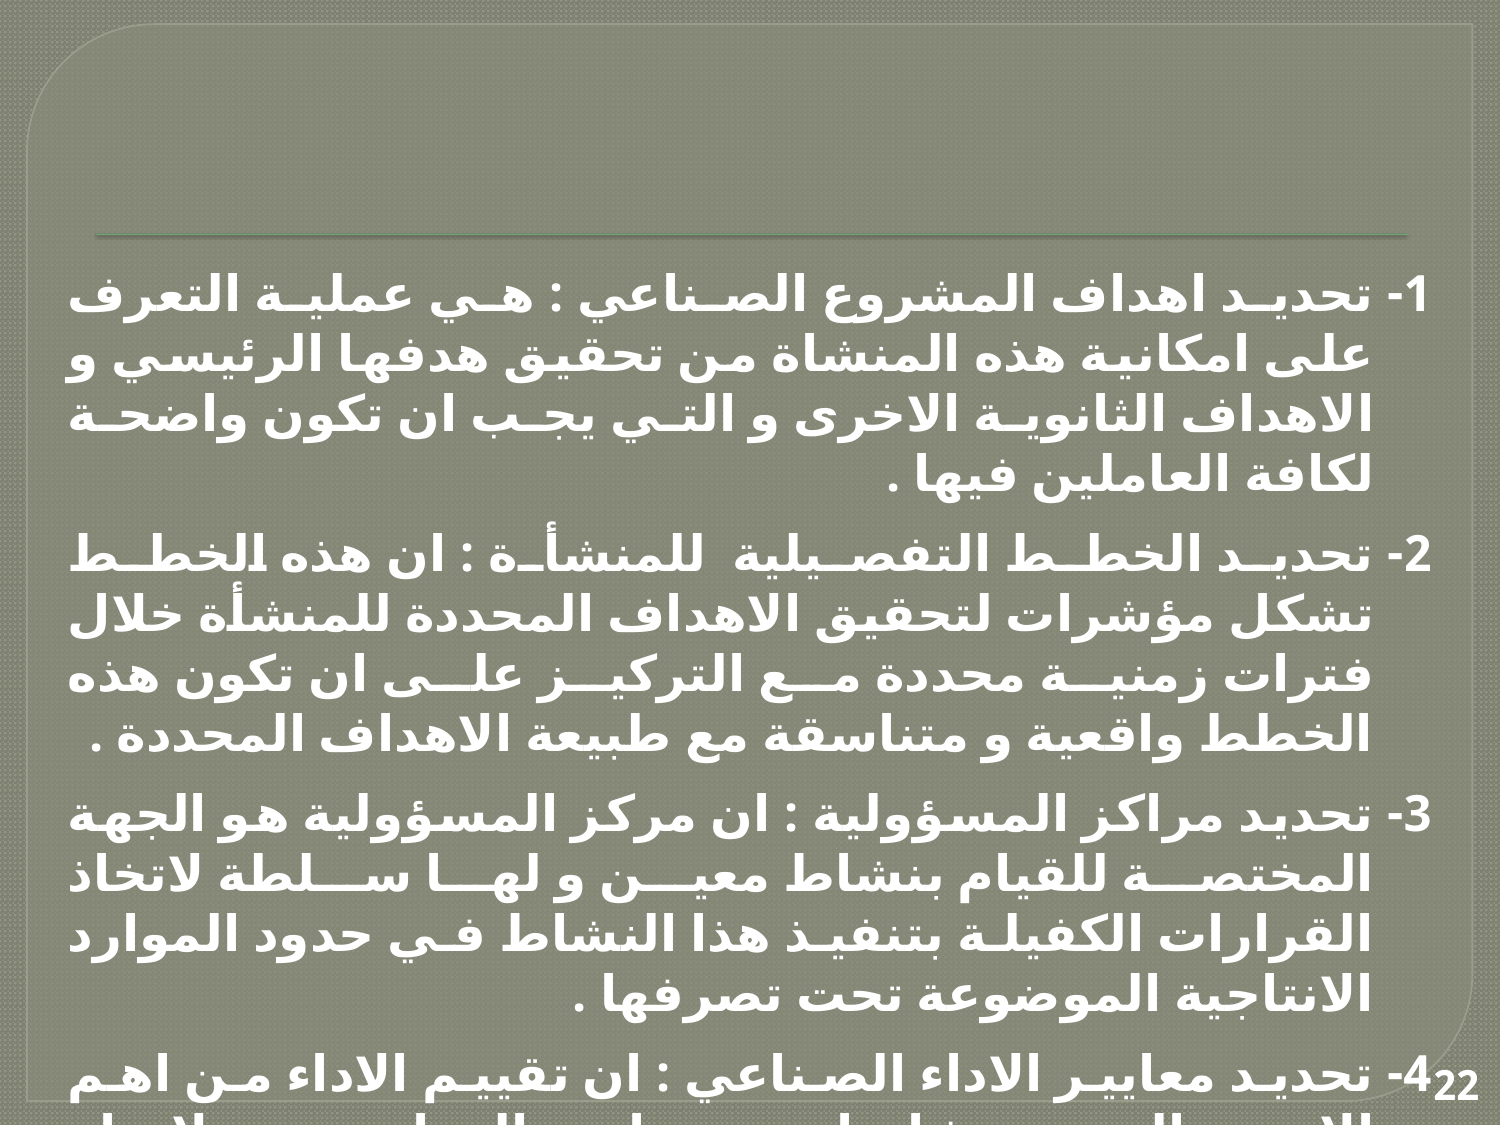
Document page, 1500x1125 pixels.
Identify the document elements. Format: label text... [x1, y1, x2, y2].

text_box 1- تحديد اهداف المشروع الصناعي : هي عملية التعرف على امكانية هذه المنشاة من تحقيق هدفها الرئيسي و الاهداف الثانوية الاخرى و التي يجب ان تكون واضحة لكافة العاملين فيها . 2- تحديد الخطط التفصيلية للمنشأة : ان هذه الخطط تشكل مؤشرات لتحقيق الاهداف المحددة للمنشأة خلال فترات زمنية محددة مع التركيز على ان تكون هذه الخطط واقعية و متناسقة مع طبيعة الاهداف المحددة . 3- تحديد مراكز المسؤولية : ان مركز المسؤولية هو الجهة المختصة للقيام بنشاط معين و لها سلطة لاتخاذ القرارات الكفيلة بتنفيذ هذا النشاط في حدود الموارد الانتاجية الموضوعة تحت تصرفها . 4- تحديد معايير الاداء الصناعي : ان تقييم الاداء من اهم الاسس التي من شانها تحديد ماهية المعايير ، معدلاتها ، ومن ثم اختبار المعيار او المؤشر المناسب لدراسة كفاءة الاداء الصناعي . [53, 254, 1447, 1125]
text_box 22 [1387, 1051, 1495, 1116]
